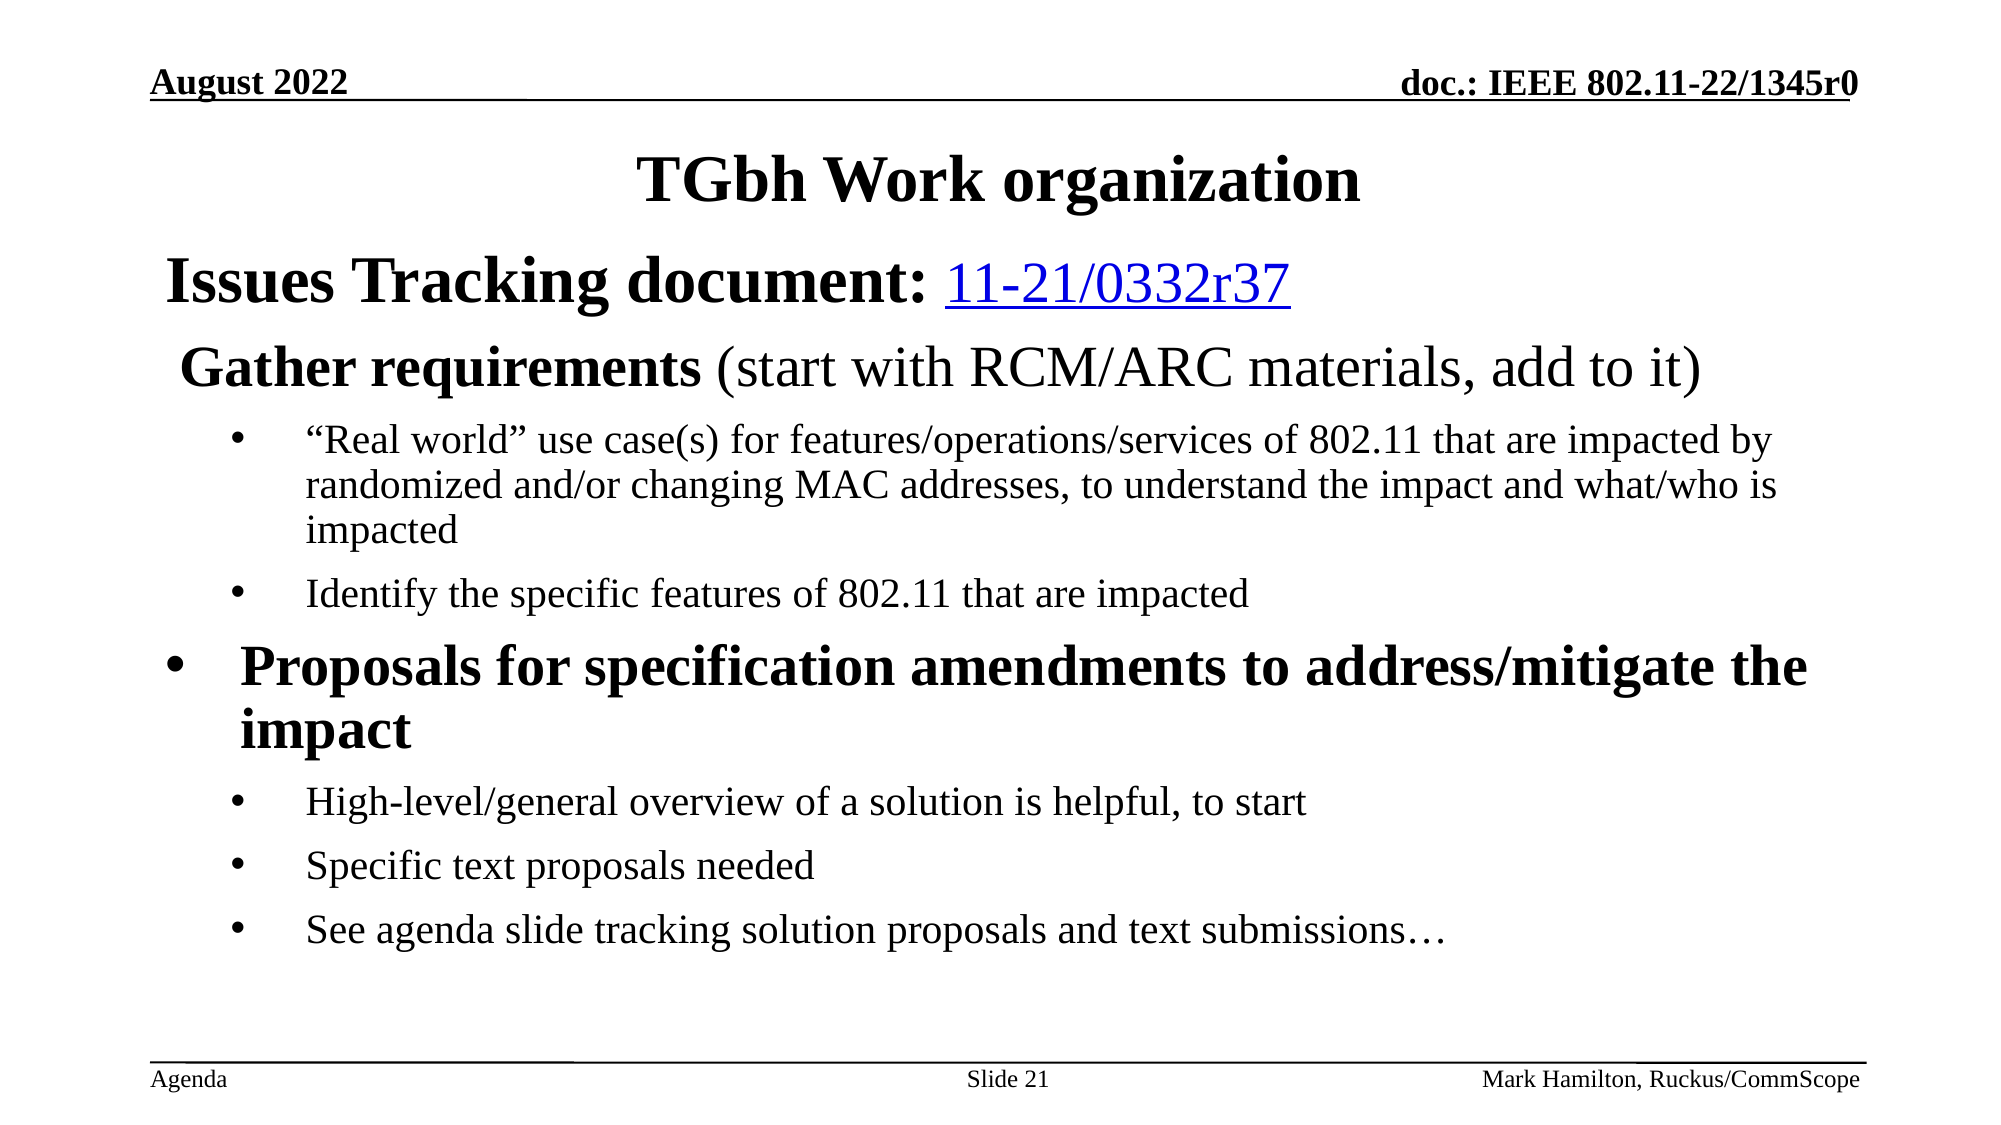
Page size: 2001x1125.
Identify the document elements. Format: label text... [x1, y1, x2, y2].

slide_number Slide 21 [950, 1061, 1067, 1123]
title TGbh Work organization [149, 112, 1850, 237]
list Issues Tracking document: 11-21/0332r37 Gather requirements (start with RCM/ARC materials, add to it) “Real world” use case(s) for features/operations/services of 802.11 that are impacted by randomized and/or changing MAC addresses, to understand the impact and what/who is impacted Identify the specific features of 802.11 that are impacted Proposals for specification amendments to address/mitigate the impact High-level/general overview of a solution is helpful, to start Specific text proposals needed See agenda slide tracking solution proposals and text submissions… [149, 237, 1850, 913]
